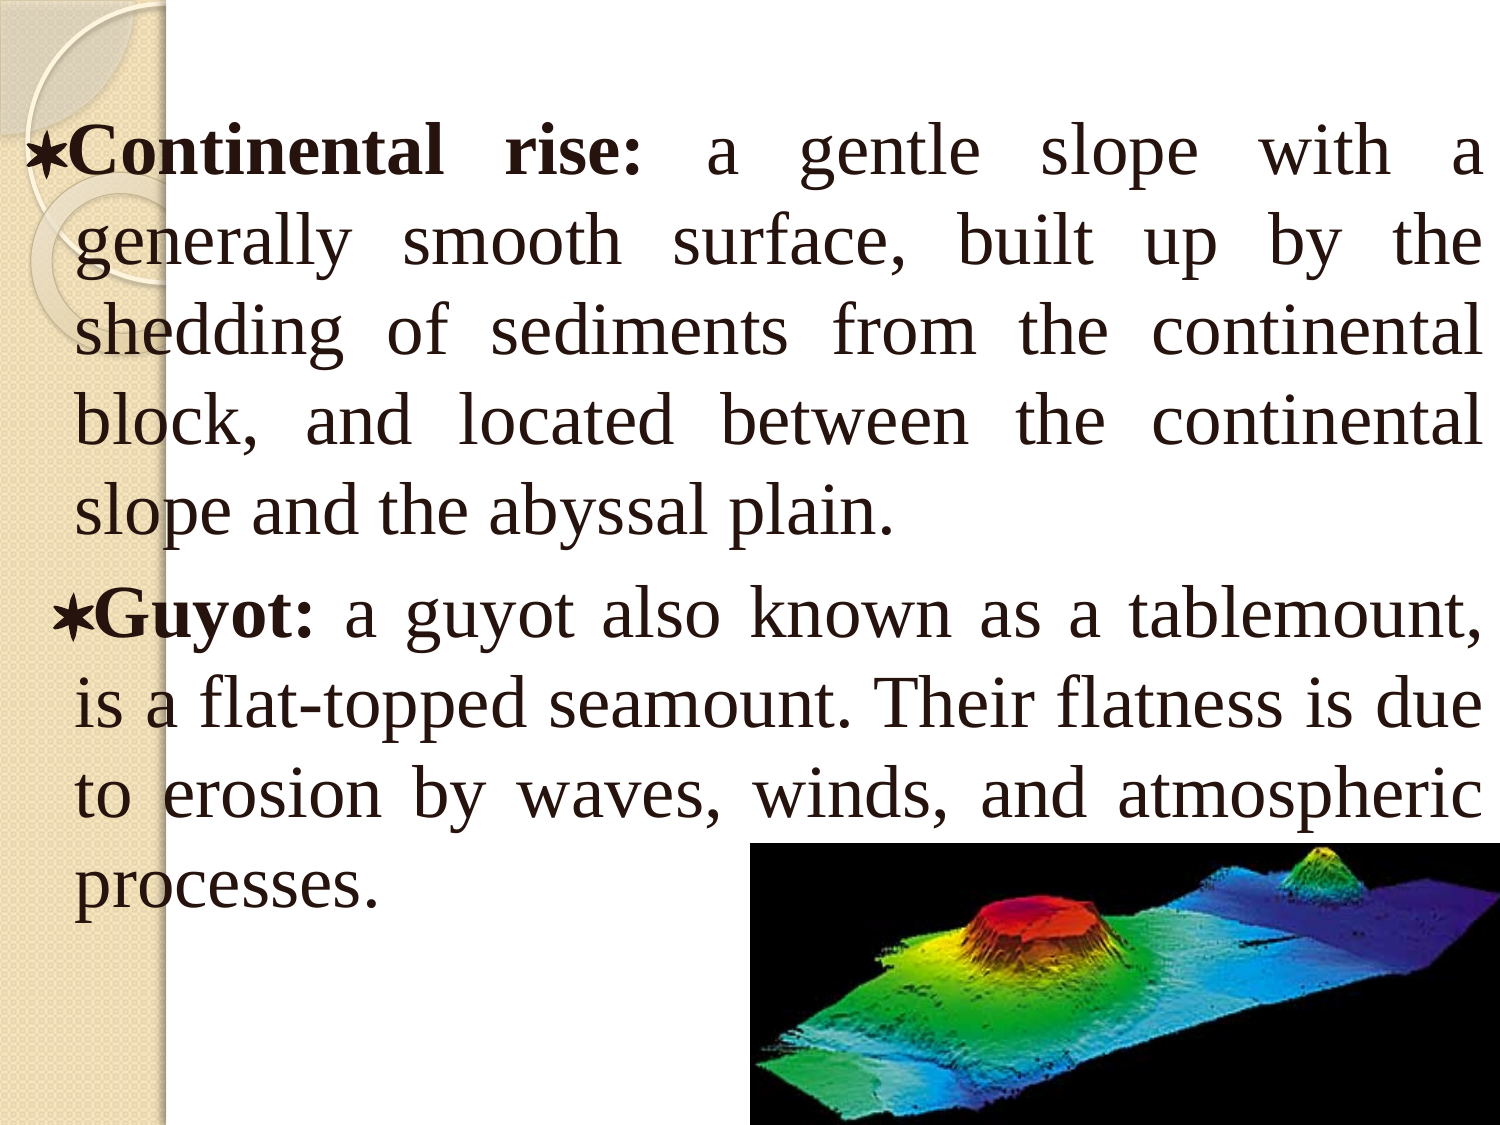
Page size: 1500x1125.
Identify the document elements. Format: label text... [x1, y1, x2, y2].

list Continental rise: a gentle slope with a generally smooth surface, built up by the shedding of sediments from the continental block, and located between the continental slope and the abyssal plain. Guyot: a guyot also known as a tablemount, is a flat-topped seamount. Their flatness is due to erosion by waves, winds, and atmospheric processes. [0, 0, 1500, 1125]
picture [749, 843, 1500, 1125]
